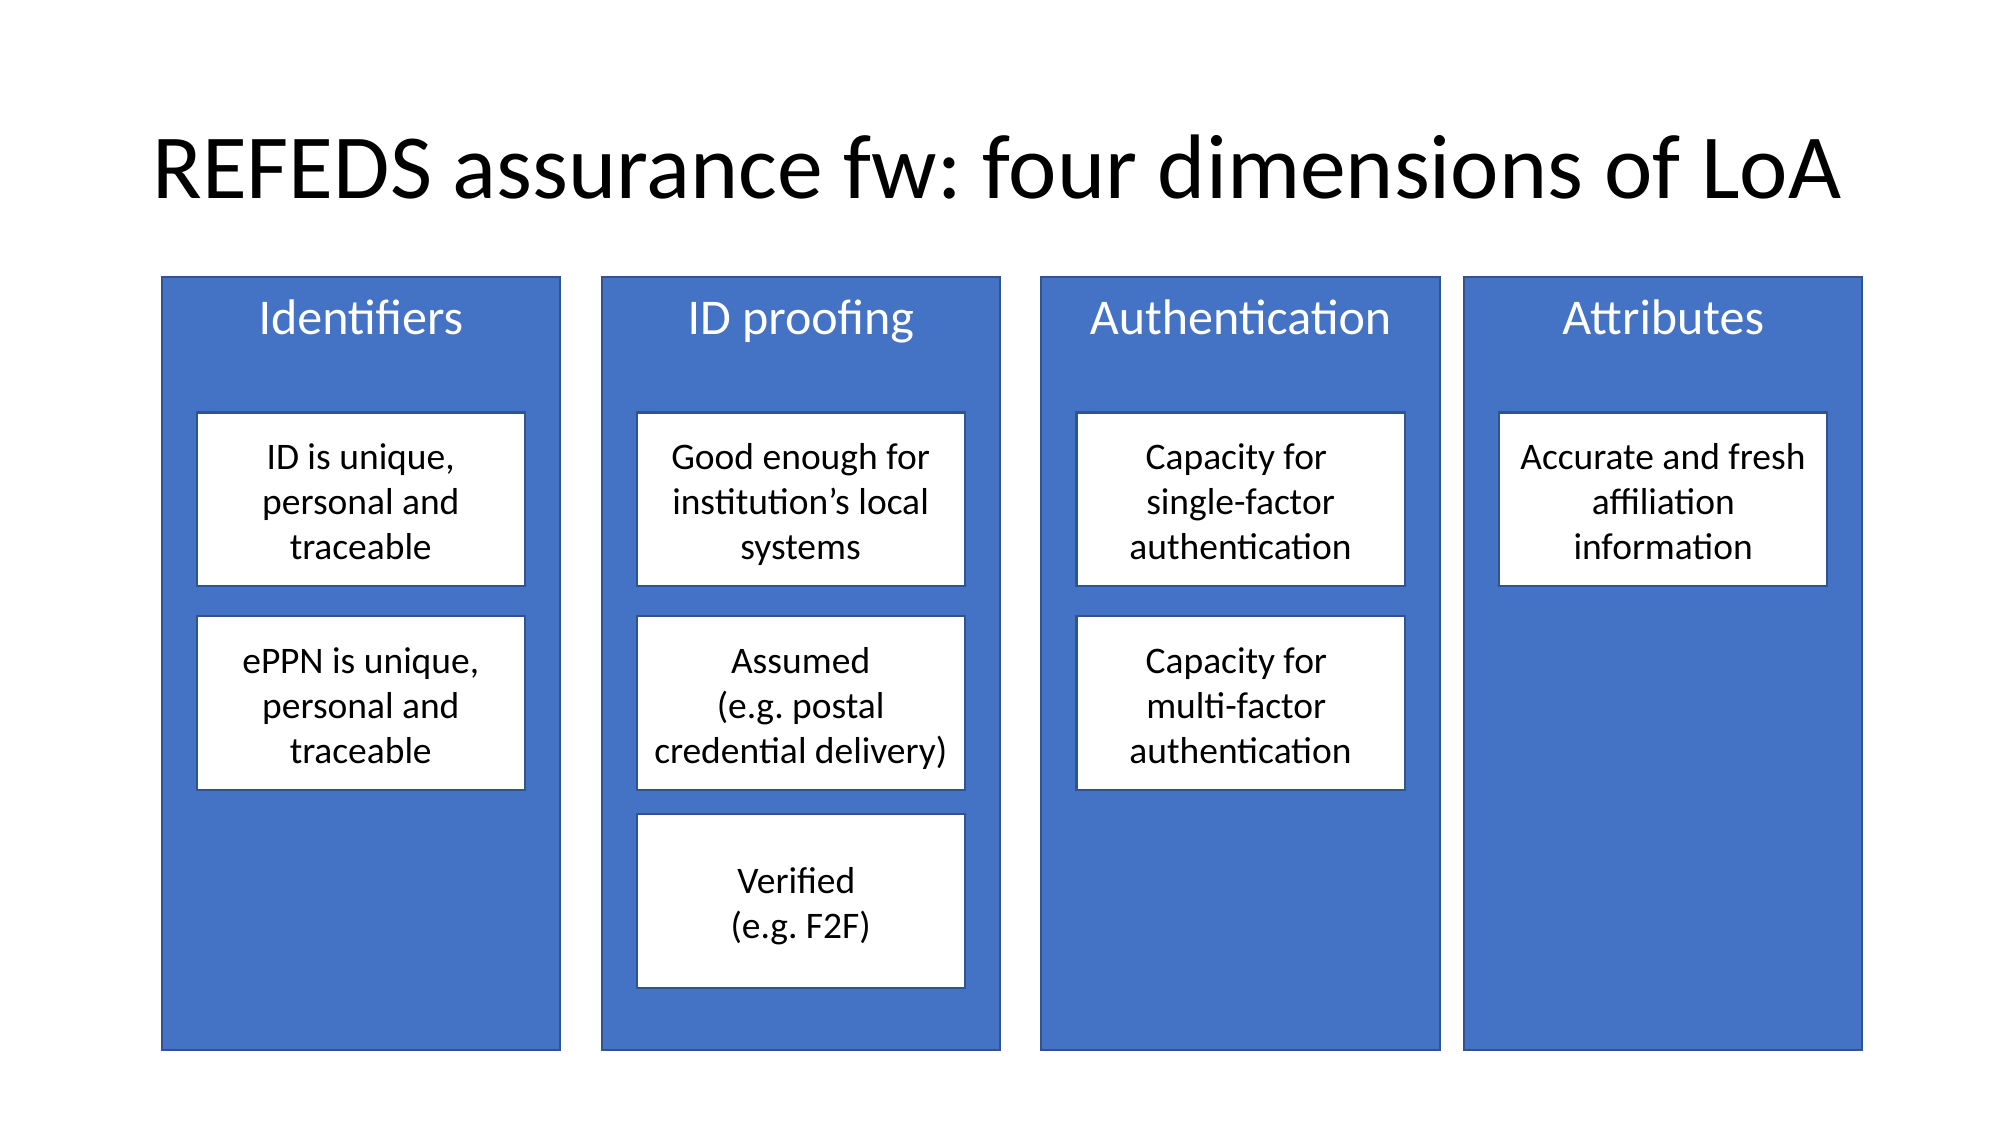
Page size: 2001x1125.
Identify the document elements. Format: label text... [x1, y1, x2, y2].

text_box Accurate and fresh affiliation information [1499, 412, 1828, 586]
text_box Identifiers [161, 277, 561, 1050]
text_box Capacity for single-factor authentication [1076, 412, 1405, 586]
text_box Capacity for multi-factor authentication [1076, 616, 1405, 790]
text_box ePPN is unique, personal and traceable [196, 616, 525, 790]
text_box Good enough for institution’s local systems [636, 412, 965, 586]
title REFEDS assurance fw: four dimensions of LoA [137, 59, 1863, 278]
text_box ID is unique, personal and traceable [196, 412, 525, 586]
text_box Verified (e.g. F2F) [636, 814, 965, 988]
text_box ID proofing [601, 277, 1000, 1050]
text_box Authentication [1041, 277, 1440, 1050]
text_box Attributes [1464, 277, 1863, 1050]
text_box Assumed (e.g. postal credential delivery) [636, 616, 965, 790]
